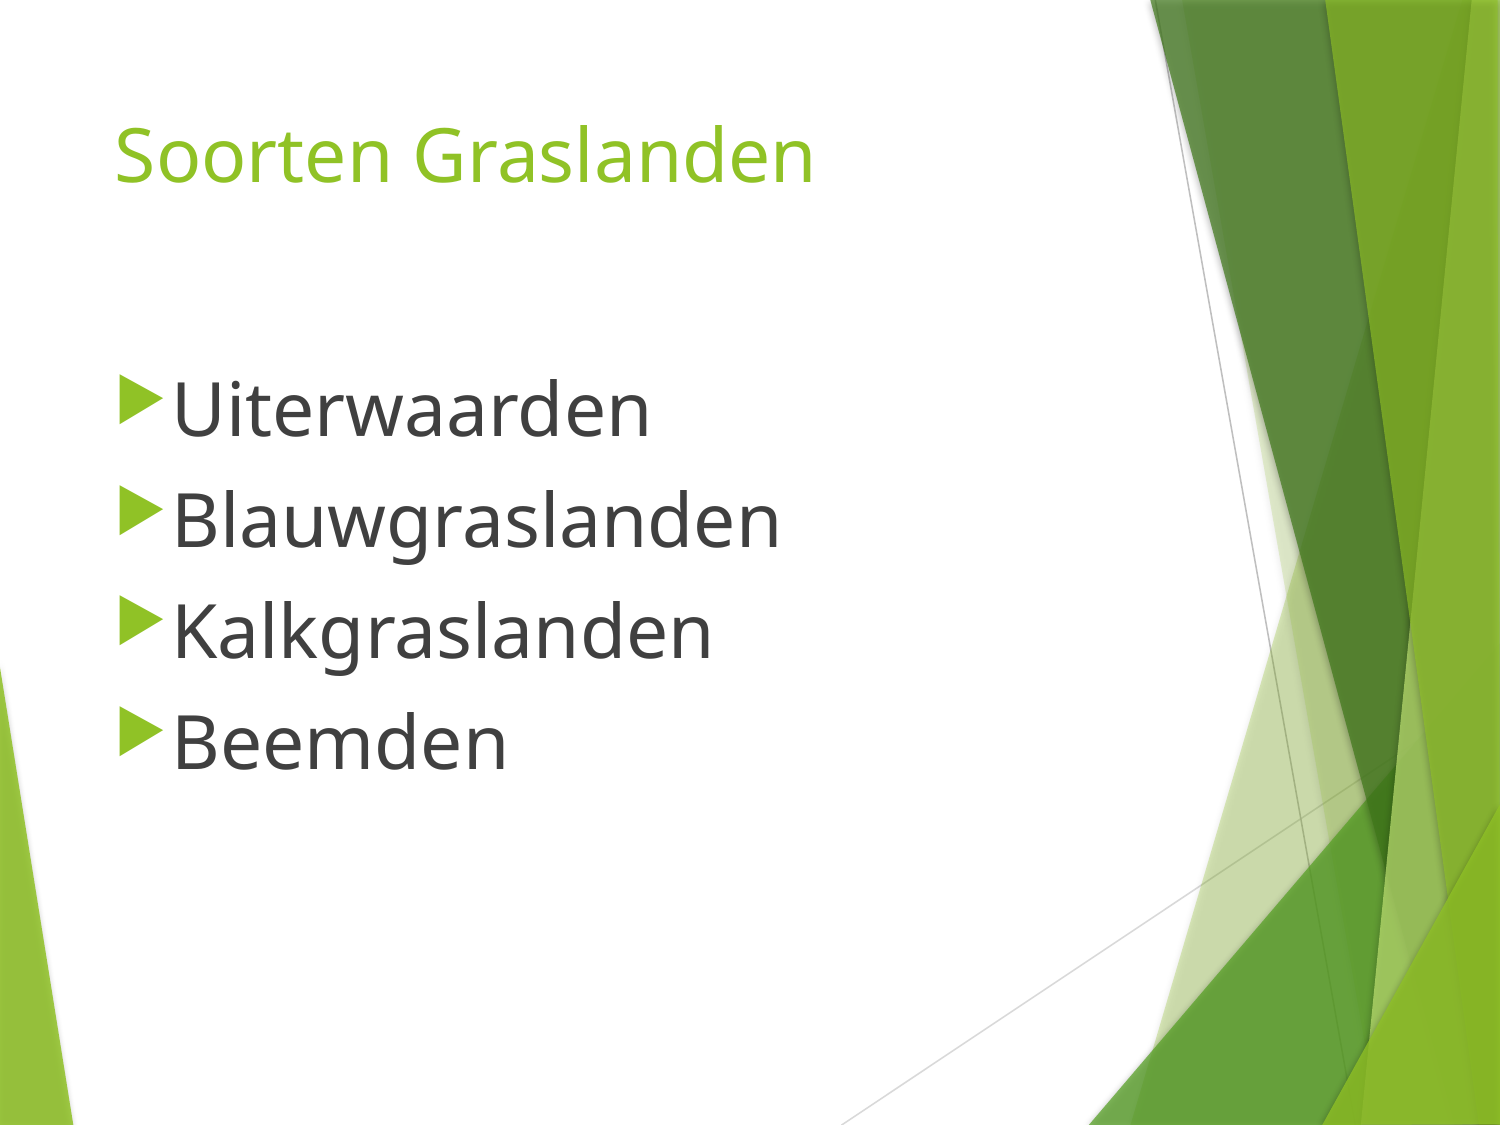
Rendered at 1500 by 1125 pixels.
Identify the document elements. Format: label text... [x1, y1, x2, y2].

list Uiterwaarden Blauwgraslanden Kalkgraslanden Beemden [99, 354, 1142, 992]
title Soorten Graslanden [99, 99, 1142, 317]
